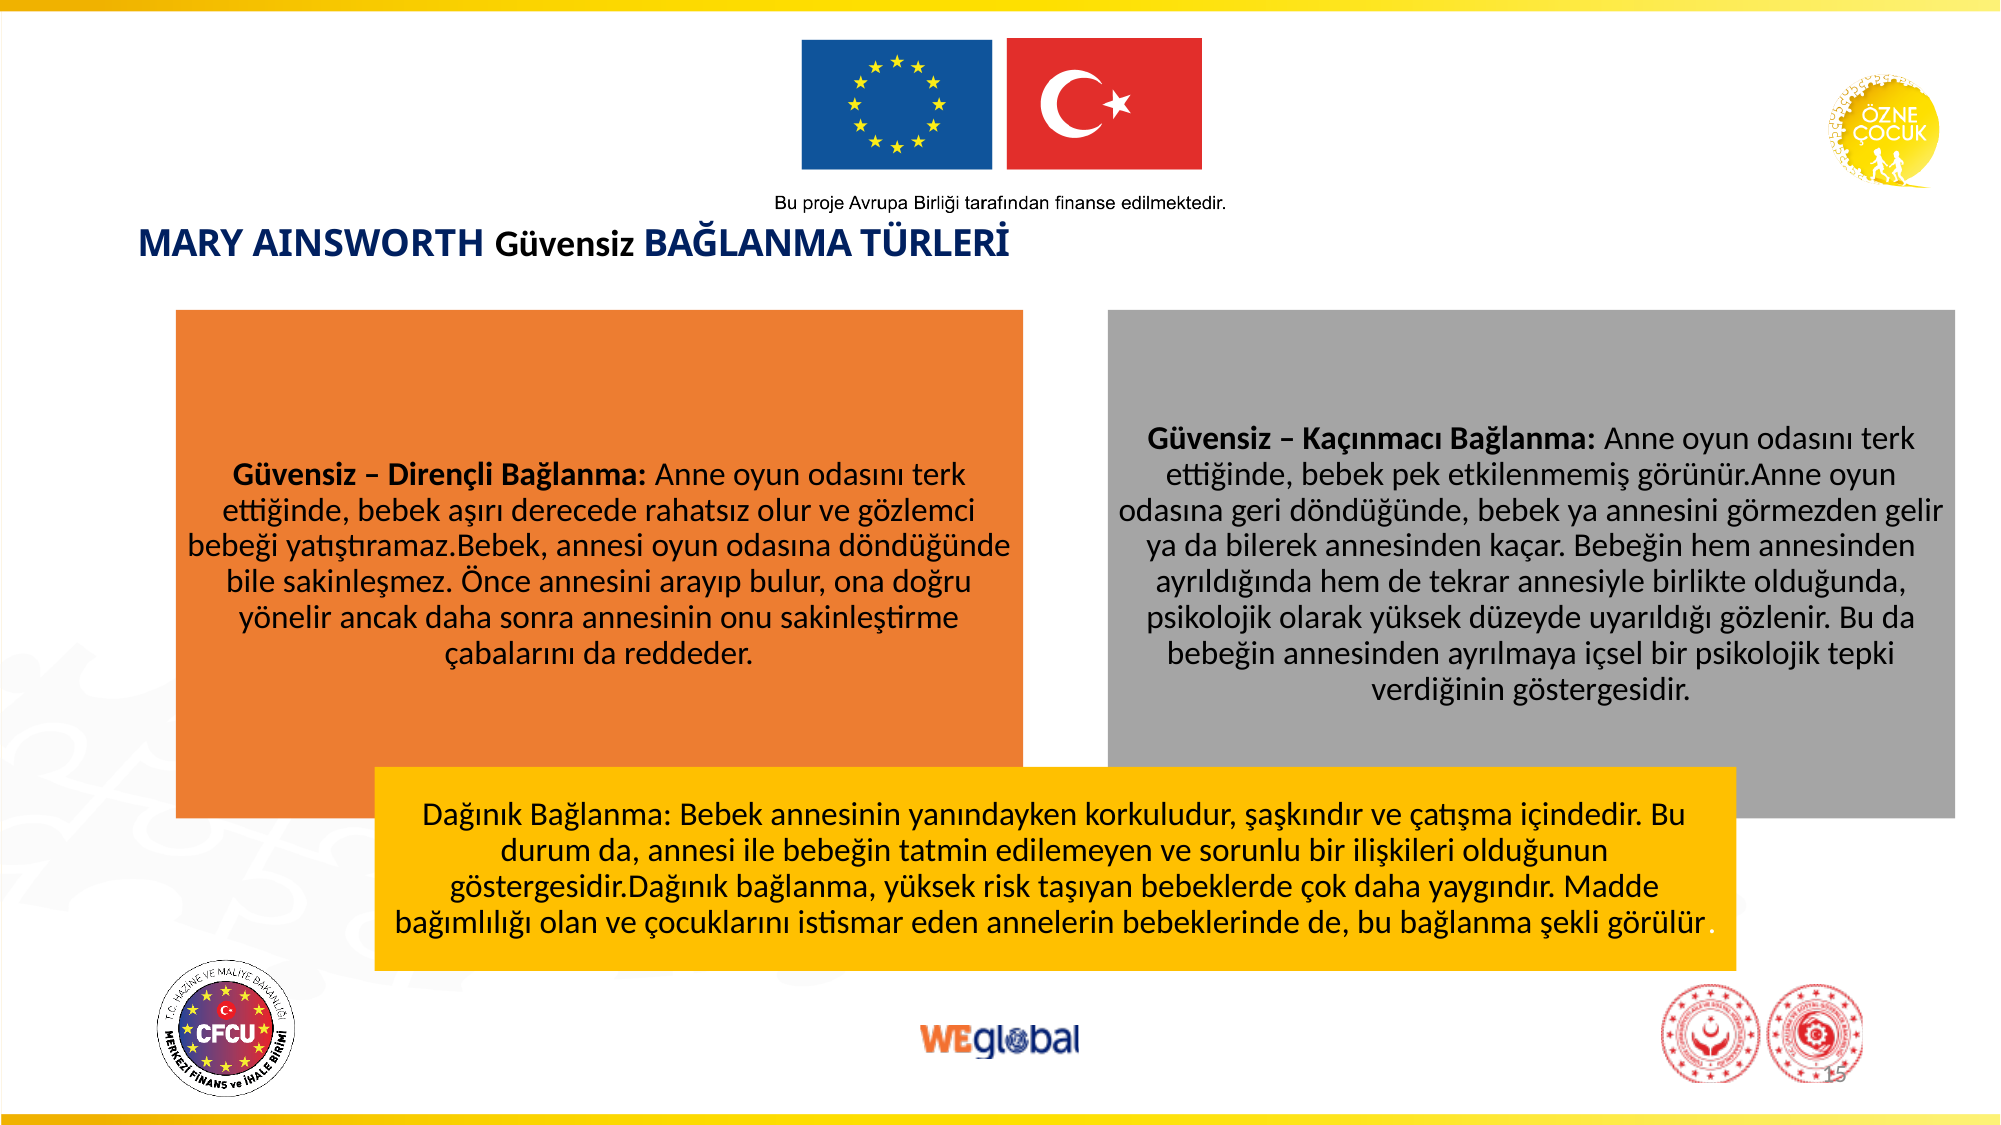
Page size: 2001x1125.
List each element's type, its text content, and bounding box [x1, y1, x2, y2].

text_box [175, 264, 1956, 1125]
picture [0, 0, 2001, 1125]
text_box MARY AINSWORTH Güvensiz BAĞLANMA TÜRLERİ [122, 211, 1454, 271]
